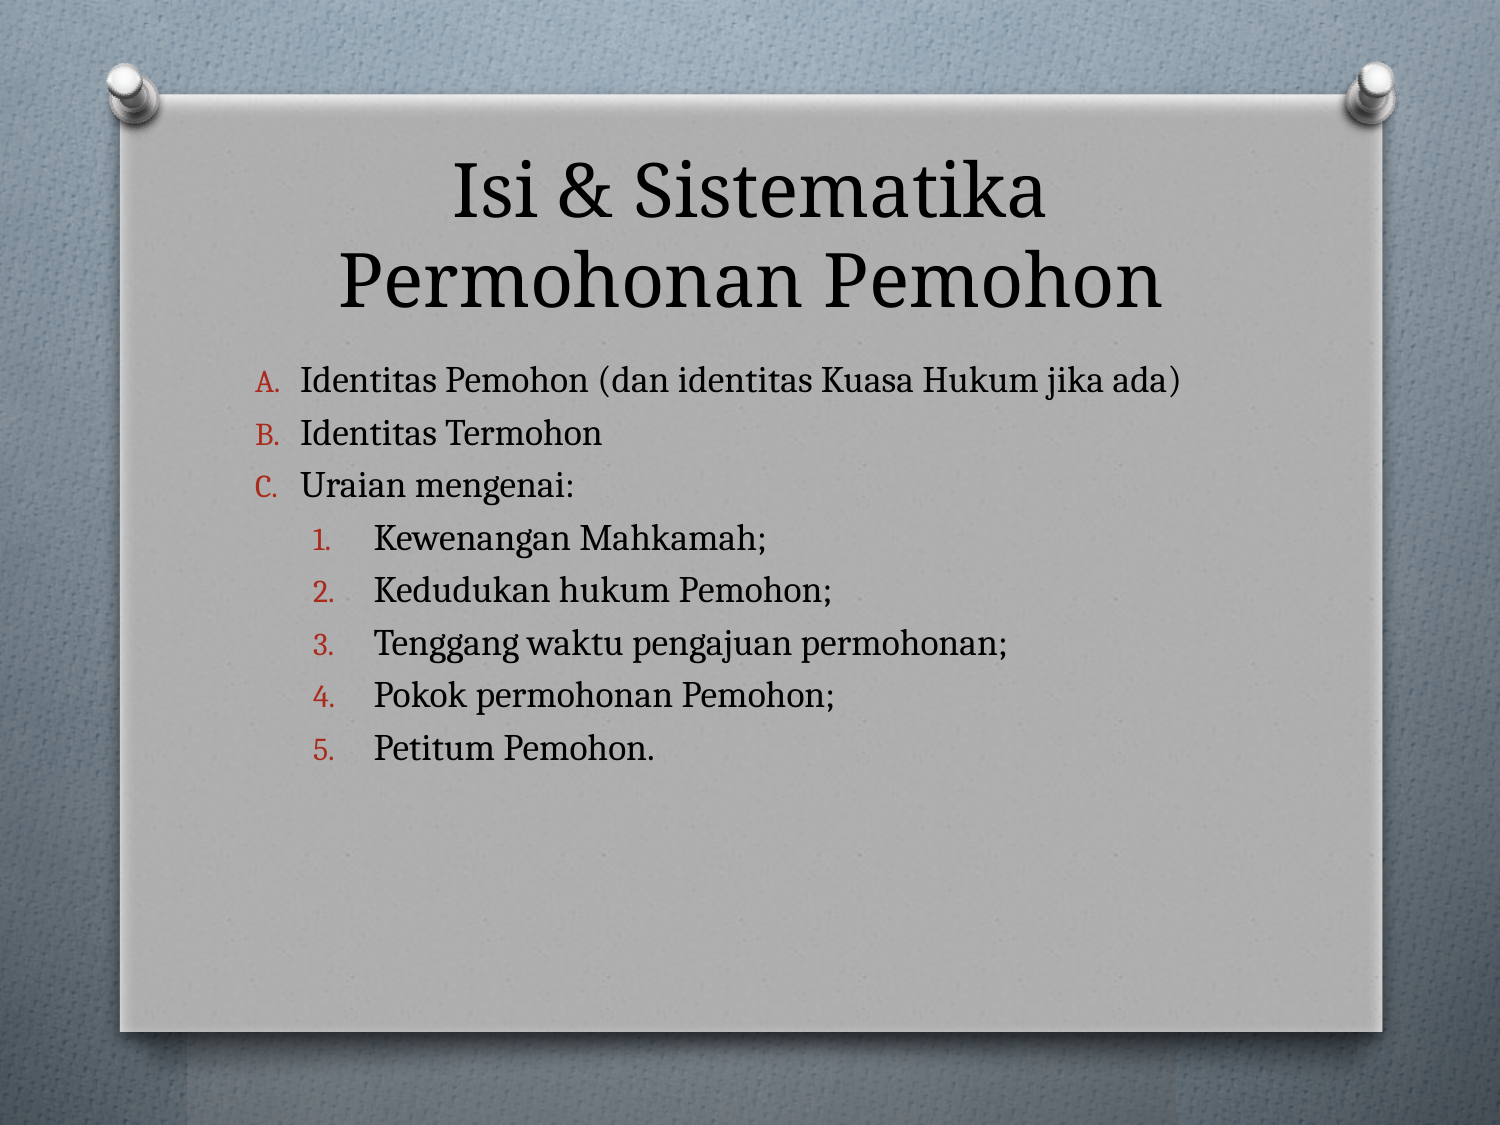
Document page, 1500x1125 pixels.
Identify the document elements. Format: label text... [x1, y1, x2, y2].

picture [1317, 35, 1439, 156]
list Identitas Pemohon (dan identitas Kuasa Hukum jika ada) Identitas Termohon Uraian mengenai: Kewenangan Mahkamah; Kedudukan hukum Pemohon; Tenggang waktu pengajuan permohonan; Pokok permohonan Pemohon; Petitum Pemohon. [240, 347, 1257, 939]
title Isi & Sistematika Permohonan Pemohon [179, 134, 1323, 332]
picture [75, 29, 198, 153]
